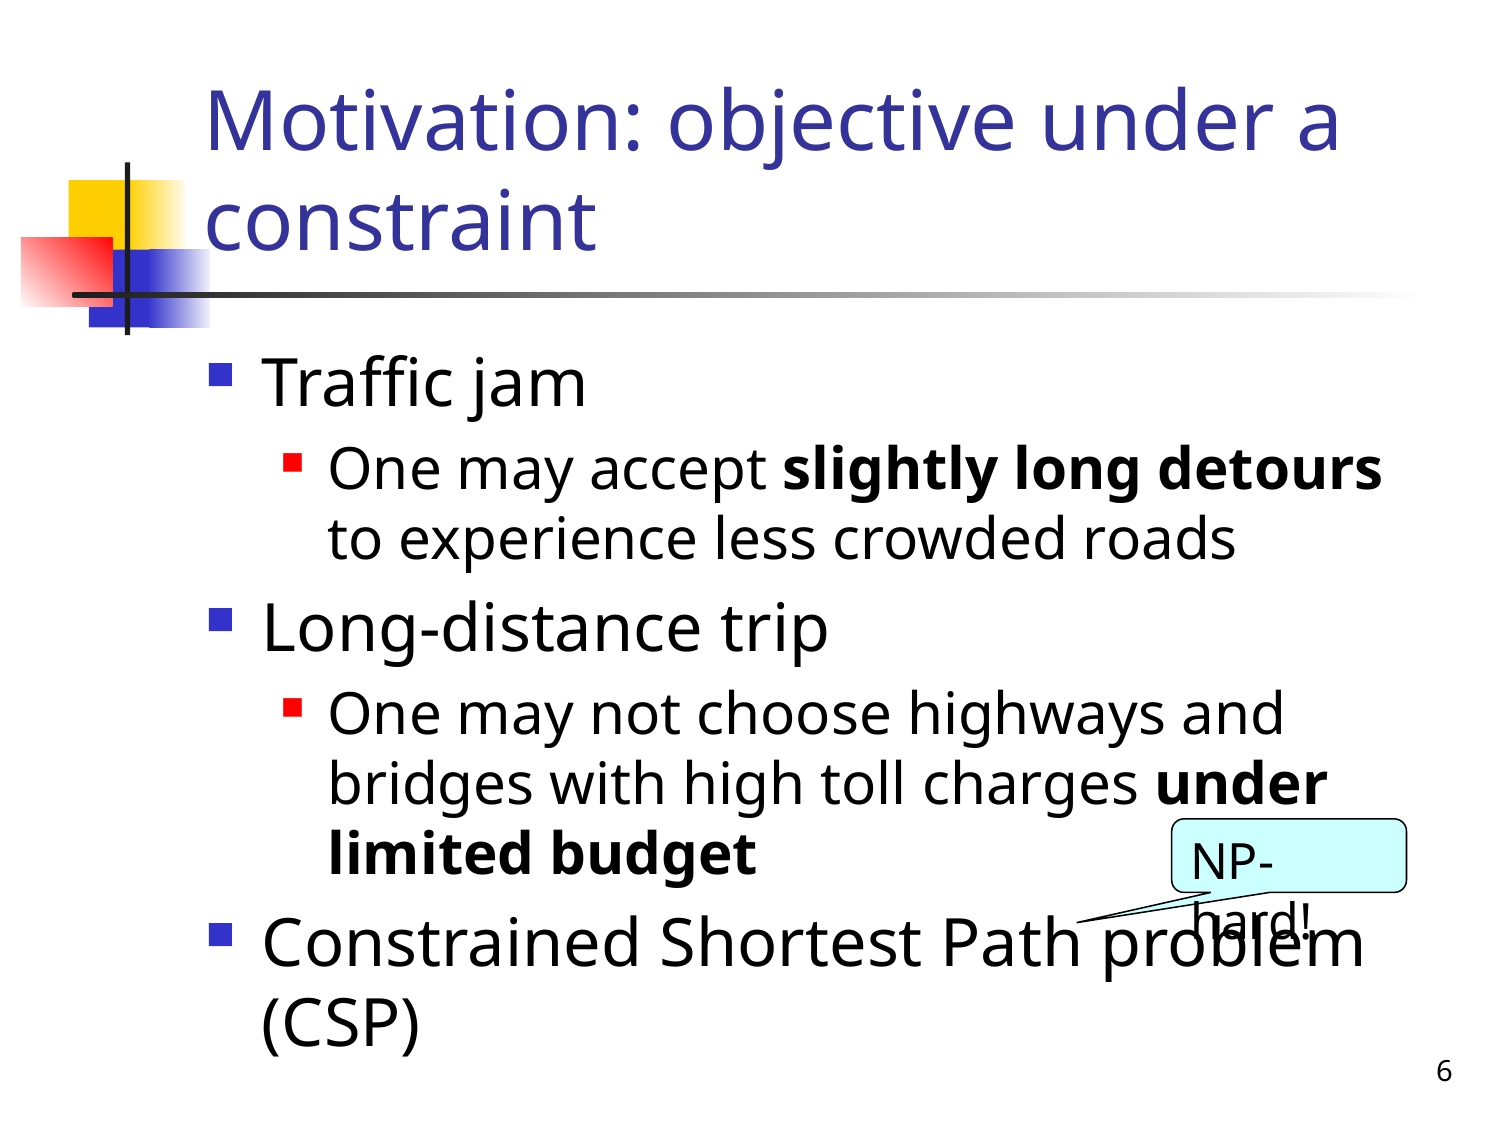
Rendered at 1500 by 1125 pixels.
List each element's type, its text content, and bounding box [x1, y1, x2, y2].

title Motivation: objective under a constraint [188, 35, 1468, 275]
list Traffic jam One may accept slightly long detours to experience less crowded roads Long-distance trip One may not choose highways and bridges with high toll charges under limited budget Constrained Shortest Path problem (CSP) [190, 332, 1468, 1010]
text_box NP-hard! [1076, 818, 1407, 923]
slide_number 6 [1155, 1024, 1468, 1100]
